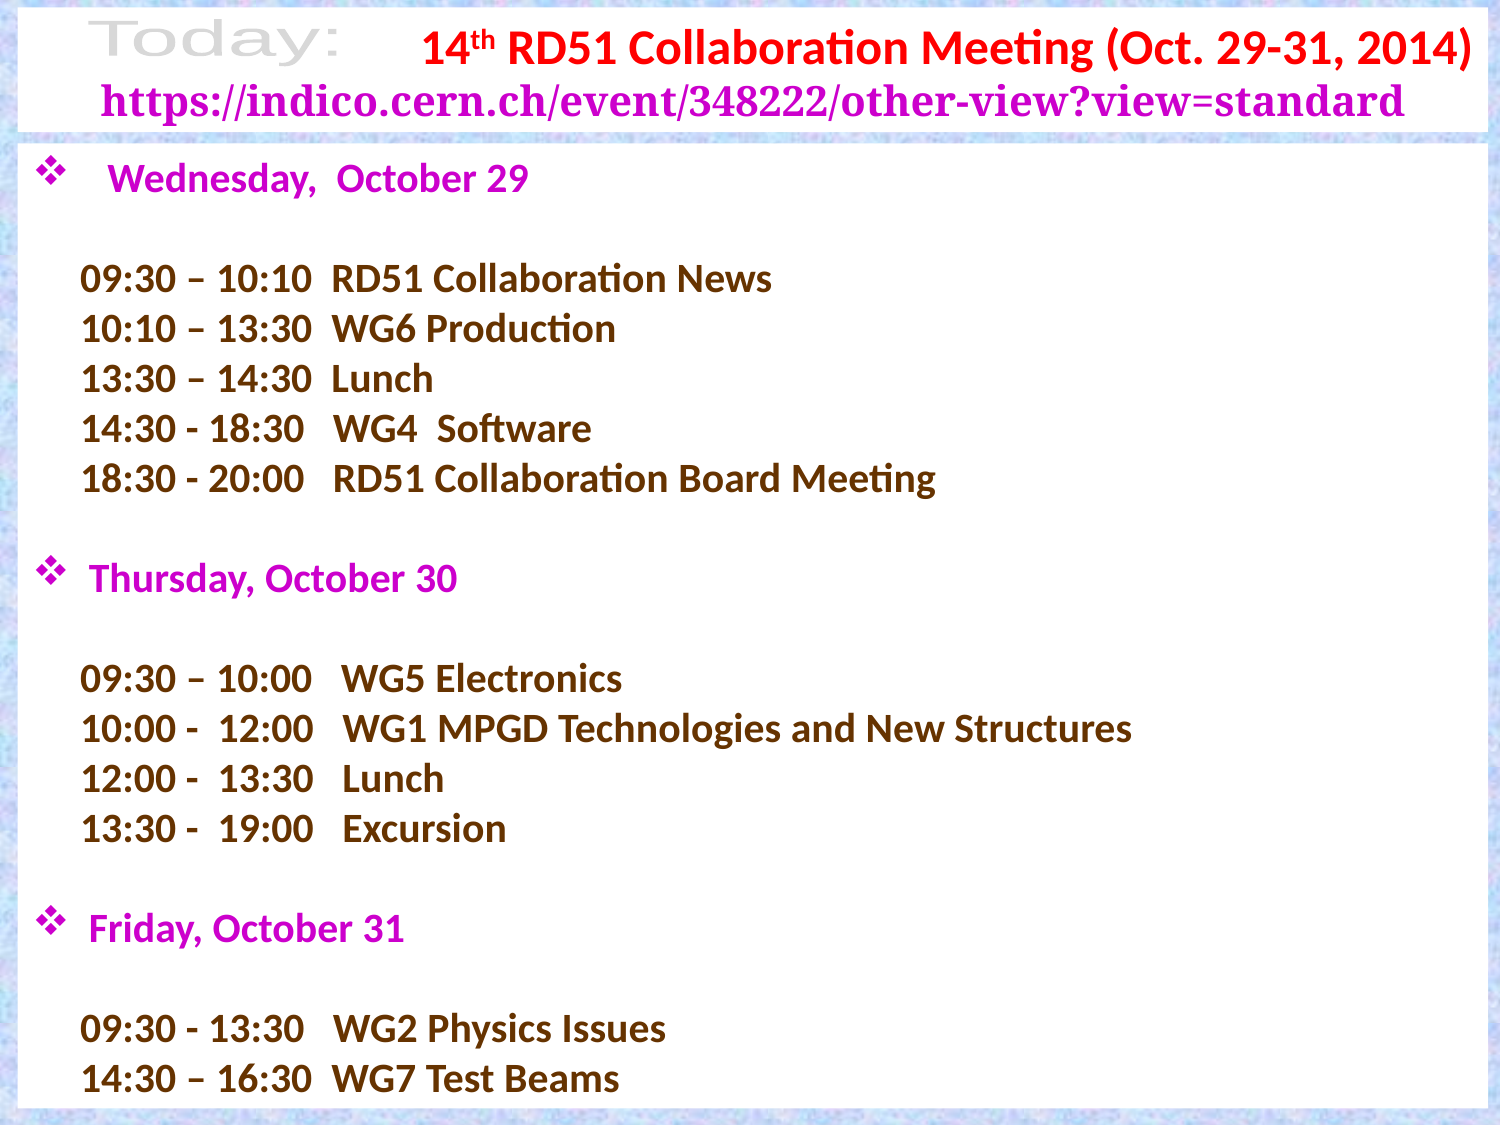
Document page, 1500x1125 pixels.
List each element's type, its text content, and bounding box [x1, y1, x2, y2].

picture [0, 0, 1500, 1125]
text_box Wednesday, October 29 09:30 – 10:10 RD51 Collaboration News 10:10 – 13:30 WG6 Production 13:30 – 14:30 Lunch 14:30 - 18:30 WG4 Software 18:30 - 20:00 RD51 Collaboration Board Meeting Thursday, October 30 09:30 – 10:00 WG5 Electronics 10:00 - 12:00 WG1 MPGD Technologies and New Structures 12:00 - 13:30 Lunch 13:30 - 19:00 Excursion Friday, October 31 09:30 - 13:30 WG2 Physics Issues 14:30 – 16:30 WG7 Test Beams [17, 143, 1489, 1109]
text_box 14th RD51 Collaboration Meeting (Oct. 29-31, 2014) https://indico.cern.ch/event/348222/other-view?view=standard [17, 7, 1489, 133]
